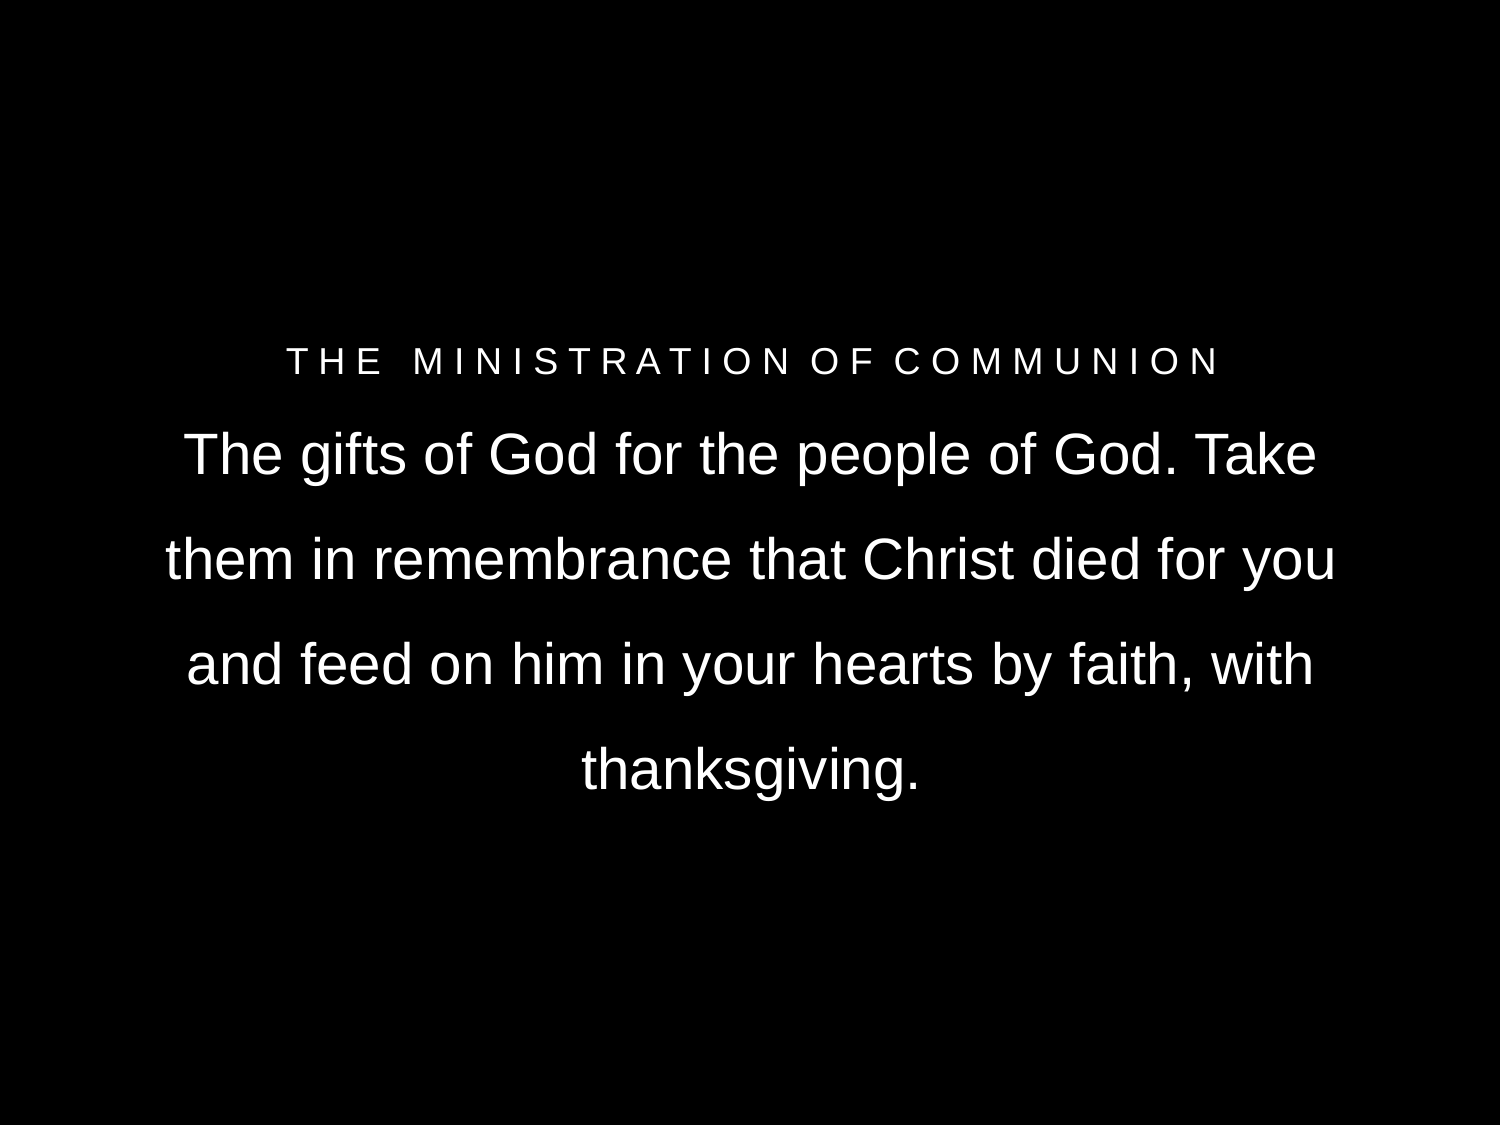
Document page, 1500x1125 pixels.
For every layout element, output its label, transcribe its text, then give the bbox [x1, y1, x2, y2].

title T H E M I N I S T R A T I O N O F C O M M U N I O N The gifts of God for the people of God. Take them in remembrance that Christ died for you and feed on him in your hearts by faith, with thanksgiving. [132, 155, 1372, 960]
